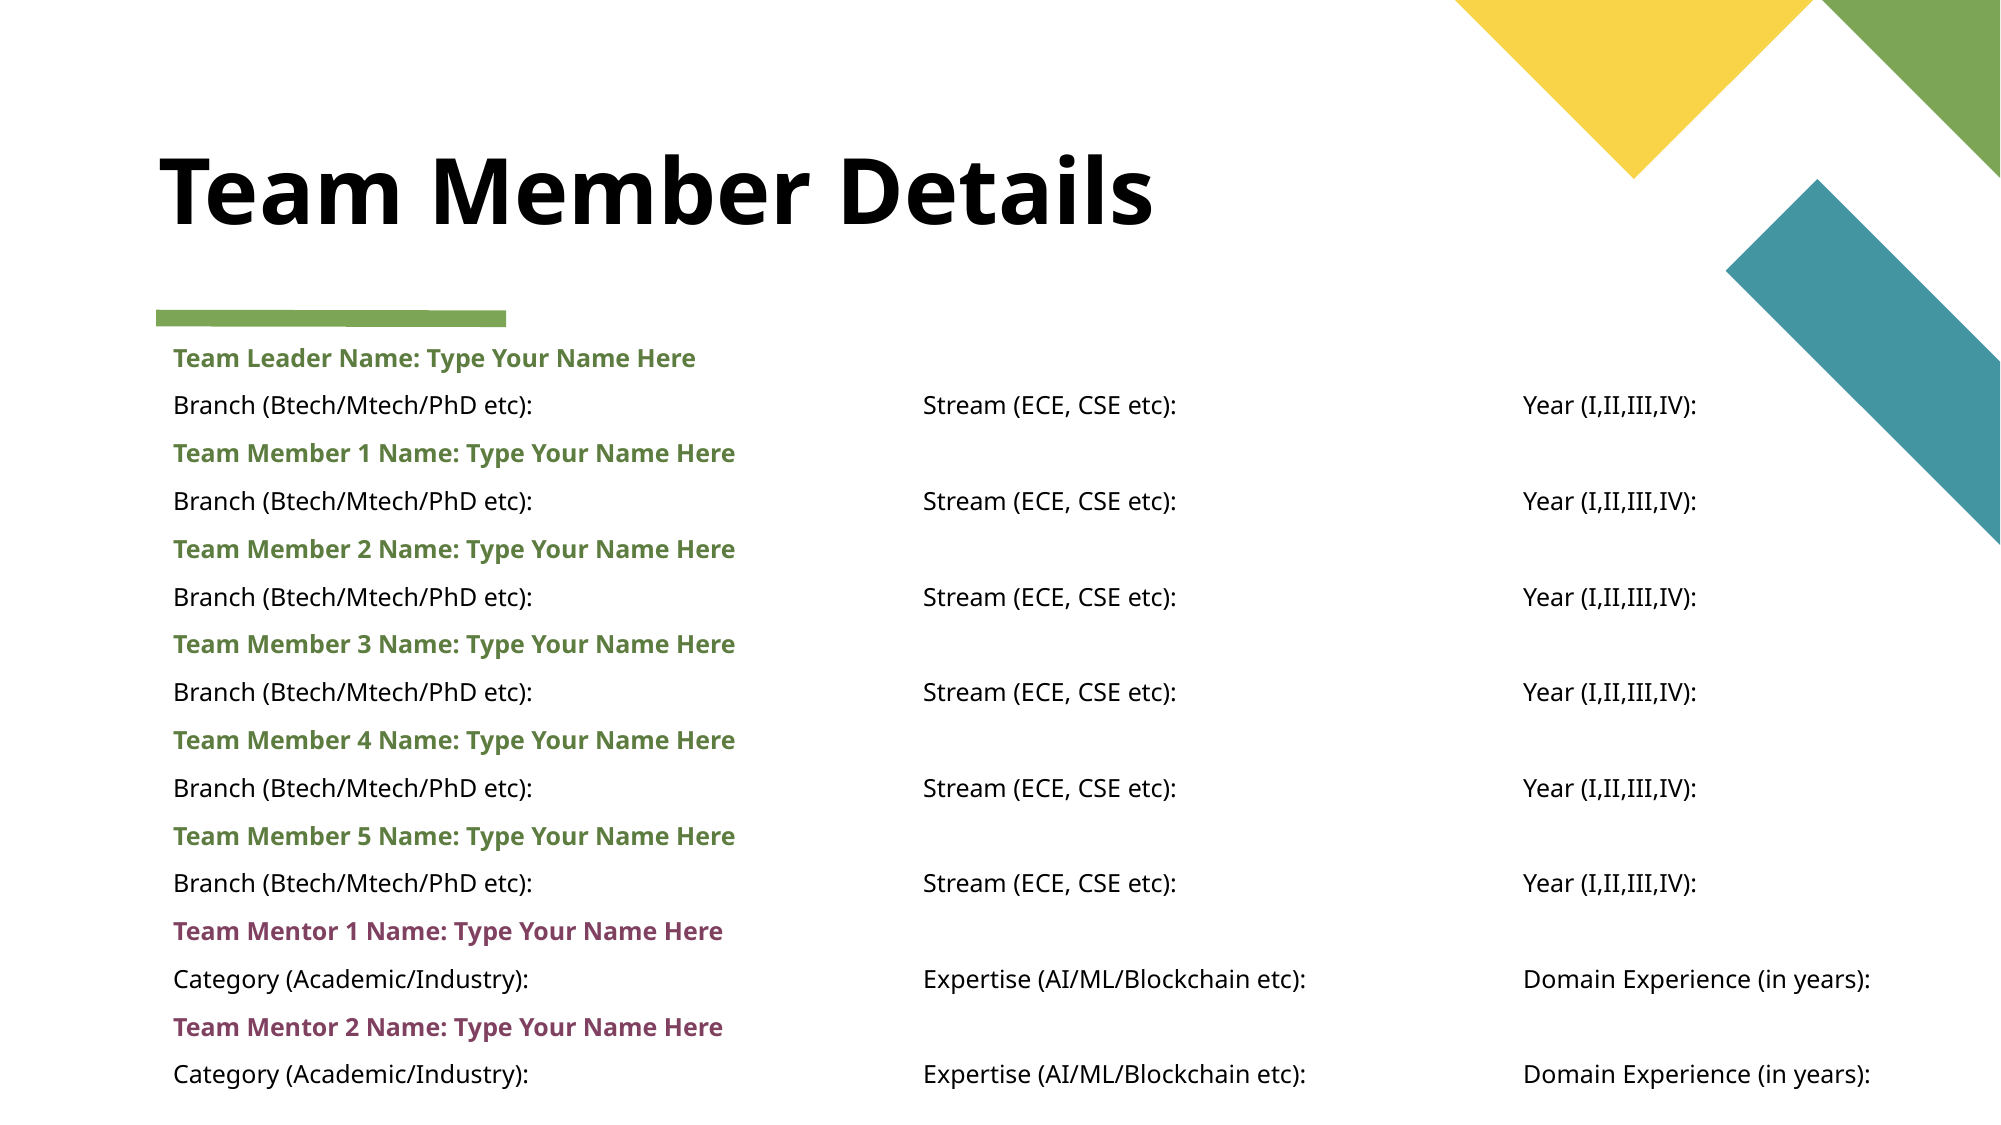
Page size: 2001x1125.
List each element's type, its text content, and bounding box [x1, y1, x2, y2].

list Team Leader Name: Type Your Name Here Branch (Btech/Mtech/PhD etc): Stream (ECE, CSE etc): Year (I,II,III,IV): Team Member 1 Name: Type Your Name Here Branch (Btech/Mtech/PhD etc): Stream (ECE, CSE etc): Year (I,II,III,IV): Team Member 2 Name: Type Your Name Here Branch (Btech/Mtech/PhD etc): Stream (ECE, CSE etc): Year (I,II,III,IV): Team Member 3 Name: Type Your Name Here Branch (Btech/Mtech/PhD etc): Stream (ECE, CSE etc): Year (I,II,III,IV): Team Member 4 Name: Type Your Name Here Branch (Btech/Mtech/PhD etc): Stream (ECE, CSE etc): Year (I,II,III,IV): Team Member 5 Name: Type Your Name Here Branch (Btech/Mtech/PhD etc): Stream (ECE, CSE etc): Year (I,II,III,IV): Team Mentor 1 Name: Type Your Name Here Category (Academic/Industry): Expertise (AI/ML/Blockchain etc): Domain Experience (in years): Team Mentor 2 Name: Type Your Name Here Category (Academic/Industry): Expertise (AI/ML/Blockchain etc): Domain Experience (in years): [158, 338, 1987, 1113]
title Team Member Details [158, 144, 1244, 245]
